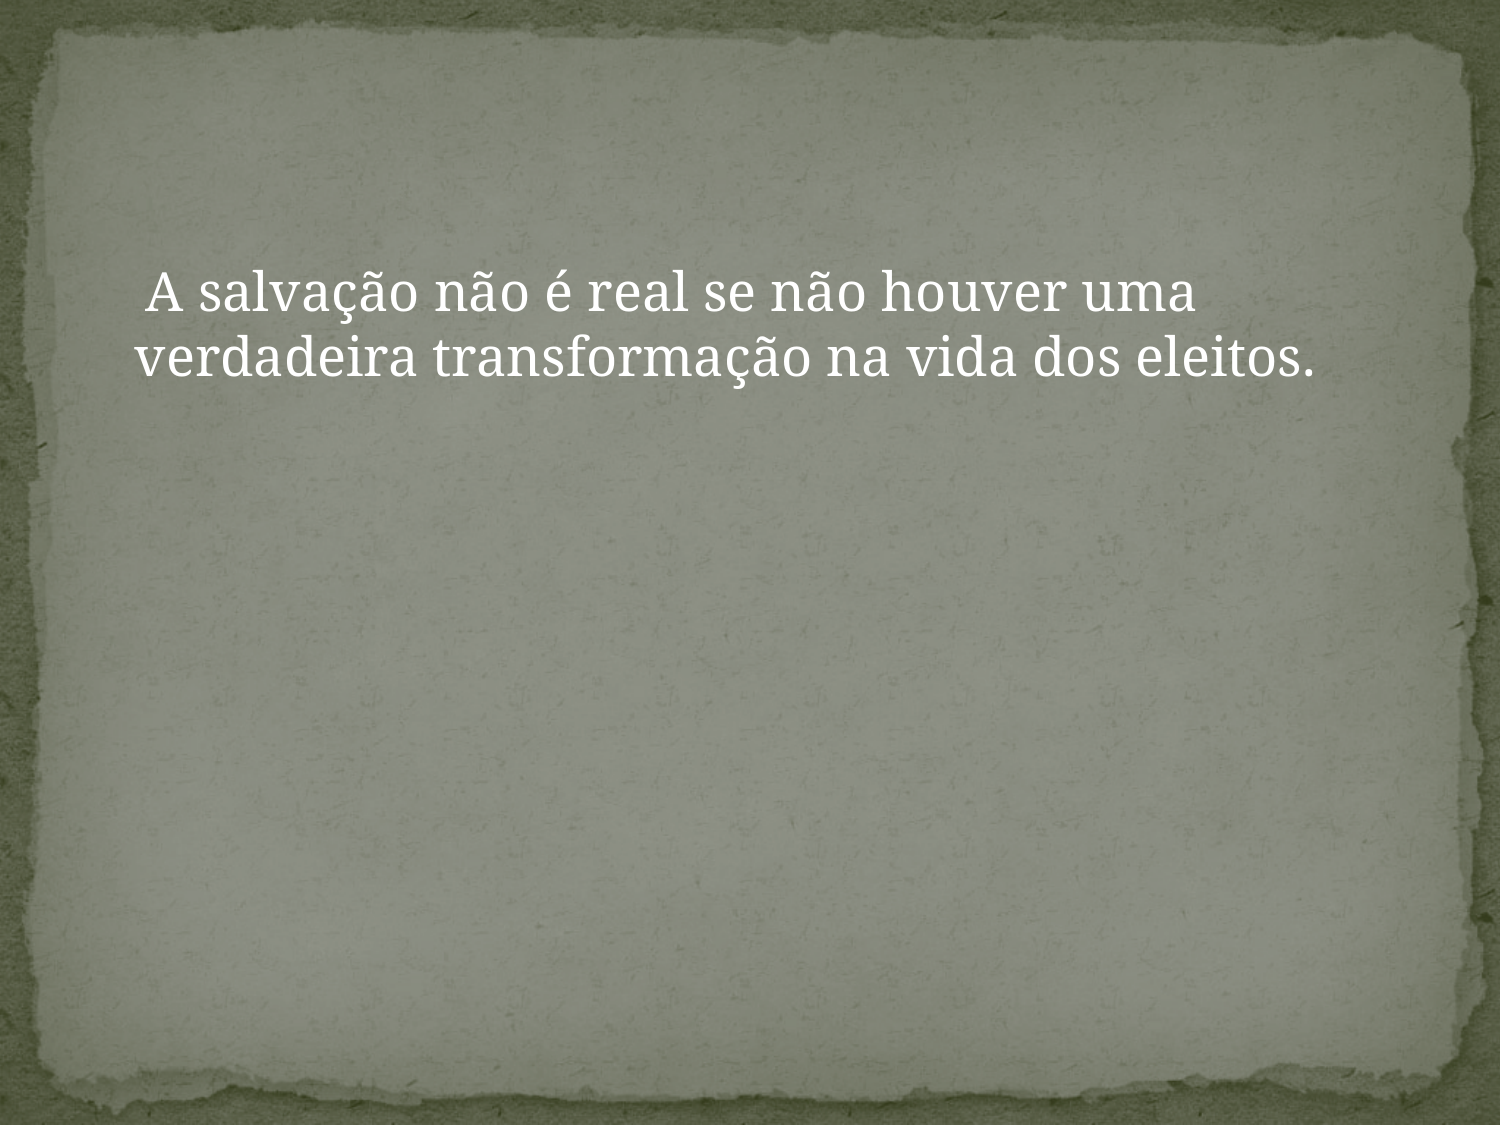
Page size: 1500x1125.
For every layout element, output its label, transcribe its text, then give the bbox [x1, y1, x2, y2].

list A salvação não é real se não houver uma verdadeira transformação na vida dos eleitos. [75, 249, 1425, 1000]
